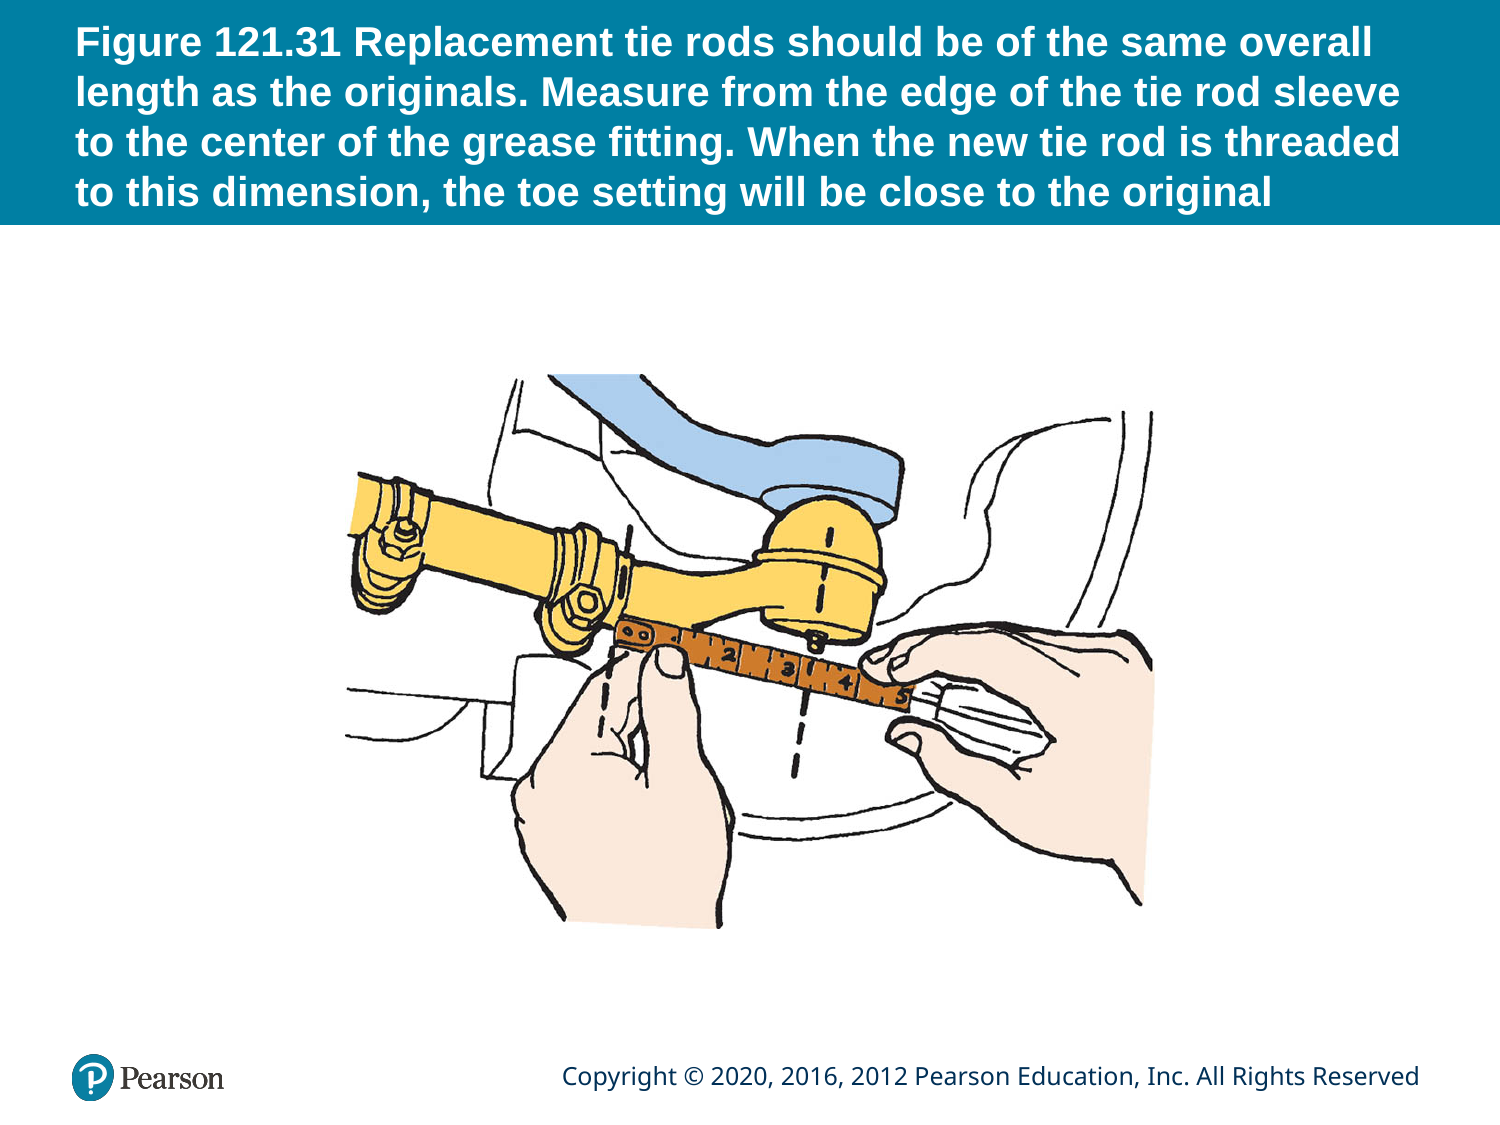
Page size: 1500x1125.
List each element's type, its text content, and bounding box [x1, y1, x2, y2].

picture [915, 26, 920, 35]
picture [72, 1088, 83, 1101]
title Figure 121.31 Replacement tie rods should be of the same overall length as the originals. Measure from the edge of the tie rod sleeve to the center of the grease fitting. When the new tie rod is threaded to this dimension, the toe setting will be close to the original [75, 35, 1425, 216]
picture [217, 28, 229, 35]
picture [298, 28, 315, 35]
picture [78, 28, 98, 35]
picture [1353, 26, 1358, 35]
picture [322, 28, 333, 35]
picture [1025, 26, 1034, 35]
picture [1365, 26, 1370, 35]
picture [240, 28, 257, 35]
picture [345, 374, 1155, 930]
picture [357, 28, 380, 35]
picture [264, 28, 275, 35]
picture [98, 1054, 224, 1101]
picture [72, 1054, 87, 1070]
picture [80, 1063, 106, 1088]
picture [938, 26, 943, 35]
picture [813, 26, 818, 35]
picture [890, 26, 895, 35]
